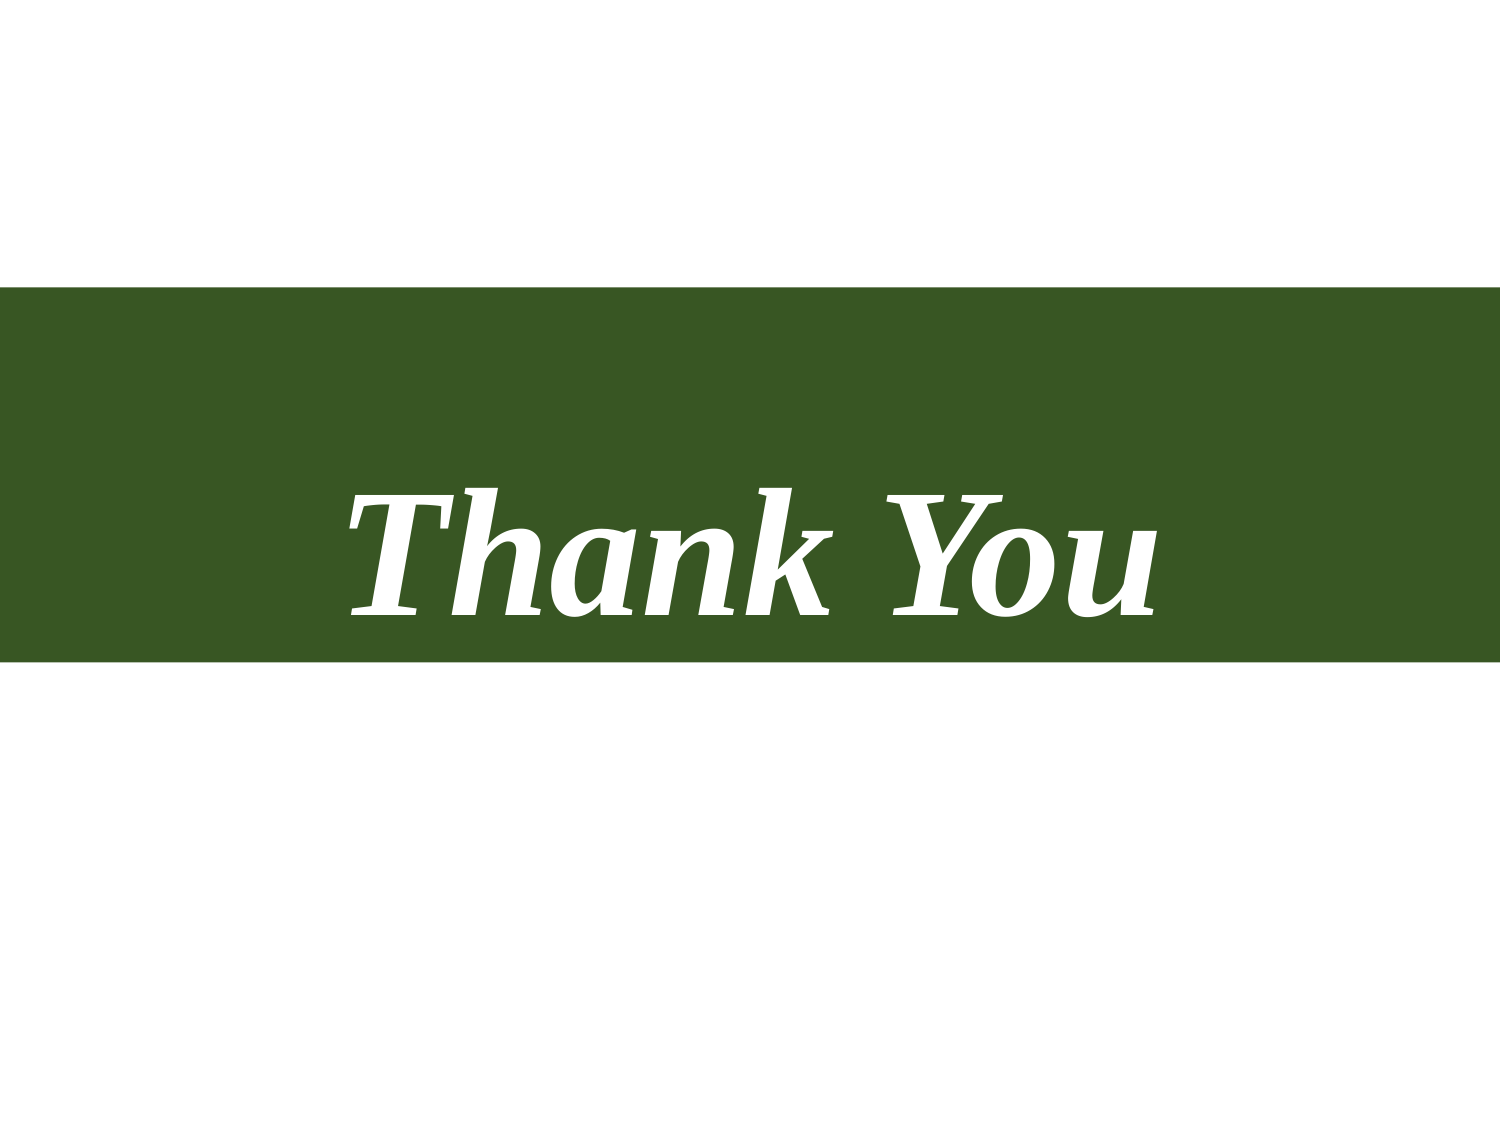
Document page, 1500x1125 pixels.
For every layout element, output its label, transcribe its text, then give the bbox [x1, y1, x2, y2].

title Thank You [0, 287, 1500, 663]
